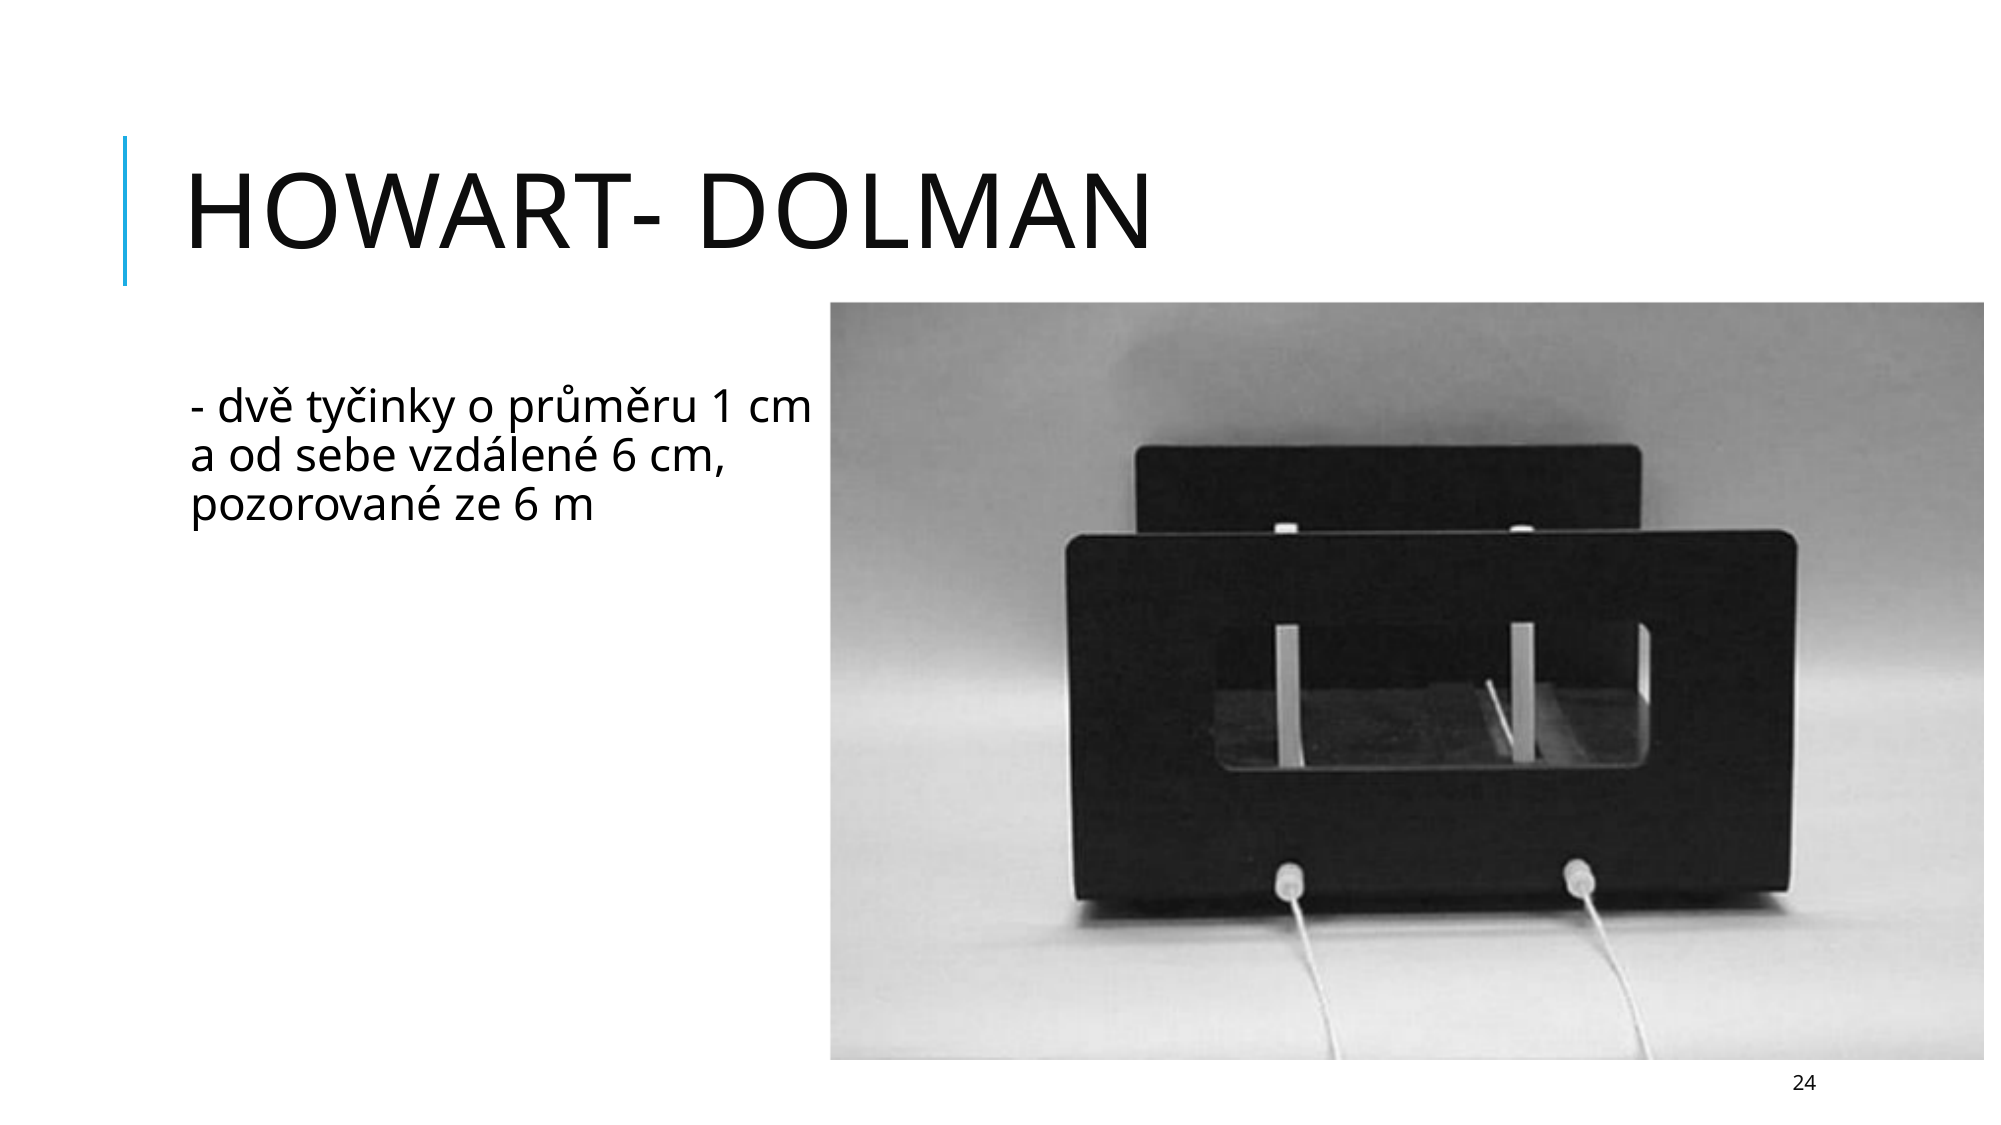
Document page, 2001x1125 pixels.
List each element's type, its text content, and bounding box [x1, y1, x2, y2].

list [821, 295, 1984, 1061]
slide_number 24 [1777, 1070, 1938, 1107]
list - dvě tyčinky o průměru 1 cm a od sebe vzdálené 6 cm, pozorované ze 6 m [168, 375, 814, 1035]
title Howart- Dolman [168, 96, 1763, 342]
